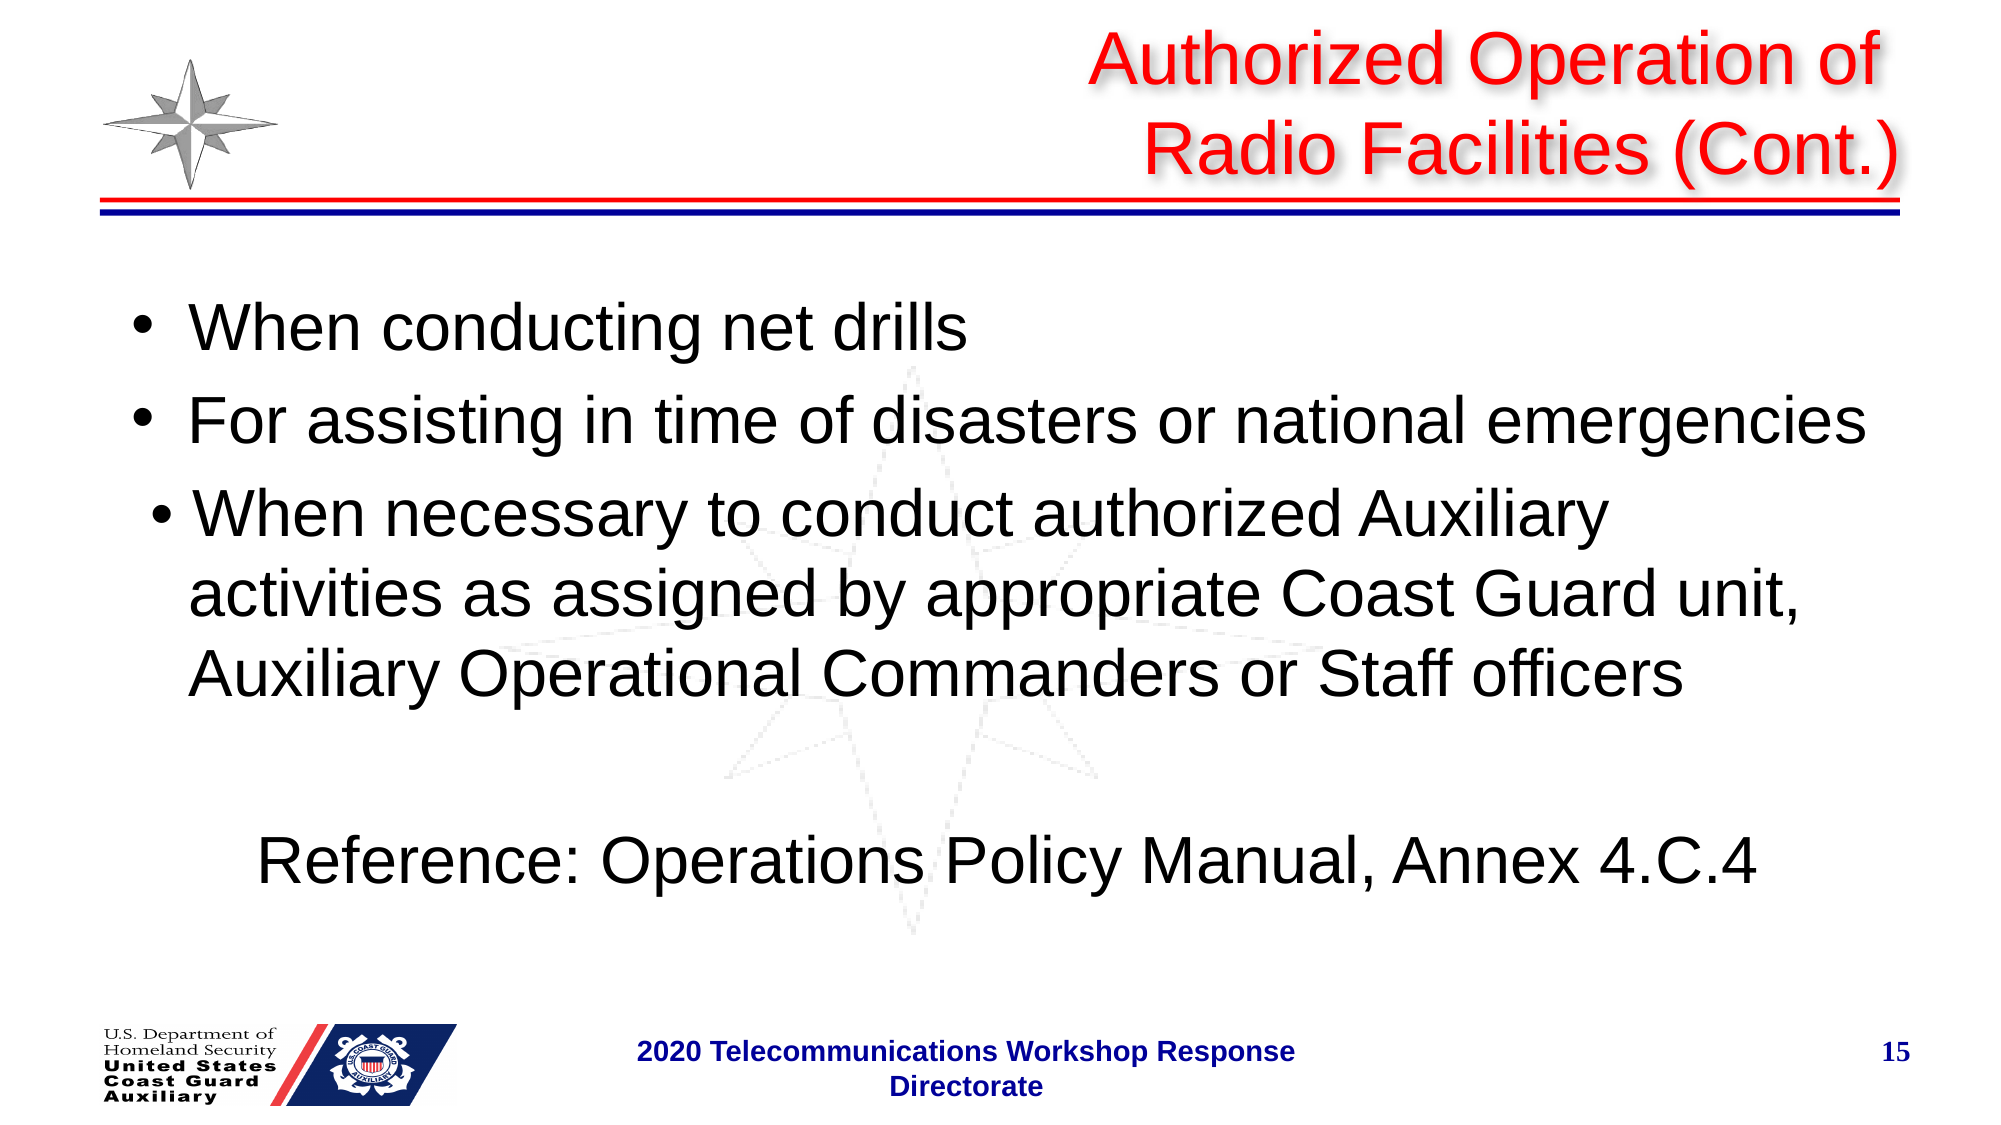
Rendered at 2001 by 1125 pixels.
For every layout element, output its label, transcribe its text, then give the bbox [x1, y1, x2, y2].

title Authorized Operation of Radio Facilities (Cont.) [99, 12, 1917, 188]
text_box 15 [1866, 1025, 1950, 1075]
picture [99, 1024, 457, 1106]
picture [99, 188, 106, 197]
footer 2020 Telecommunications Workshop Response Directorate [599, 1024, 1334, 1104]
list When conducting net drills For assisting in time of disasters or national emergencies • When necessary to conduct authorized Auxiliary activities as assigned by appropriate Coast Guard unit, Auxiliary Operational Commanders or Staff officers Reference: Operations Policy Manual, Annex 4.C.4 [116, 237, 1900, 1005]
